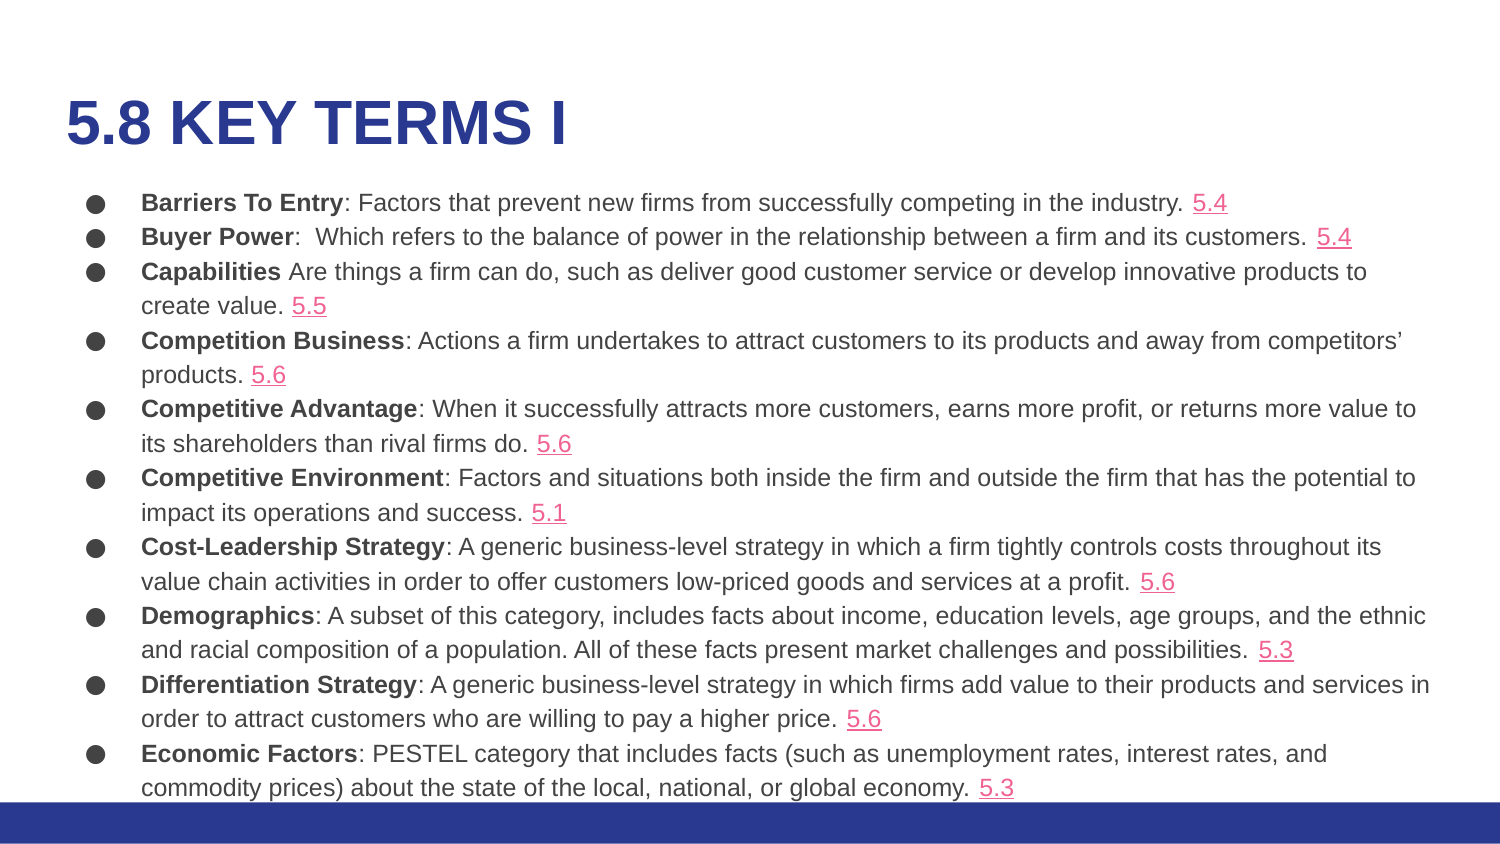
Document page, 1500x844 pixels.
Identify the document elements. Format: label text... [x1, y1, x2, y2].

title 5.8 KEY TERMS I [51, 67, 1449, 166]
list Barriers To Entry: Factors that prevent new firms from successfully competing in the industry. 5.4 Buyer Power: Which refers to the balance of power in the relationship between a firm and its customers. 5.4 Capabilities Are things a firm can do, such as deliver good customer service or develop innovative products to create value. 5.5 Competition Business: Actions a firm undertakes to attract customers to its products and away from competitors’ products. 5.6 Competitive Advantage: When it successfully attracts more customers, earns more profit, or returns more value to its shareholders than rival firms do. 5.6 Competitive Environment: Factors and situations both inside the firm and outside the firm that has the potential to impact its operations and success. 5.1 Cost-Leadership Strategy: A generic business-level strategy in which a firm tightly controls costs throughout its value chain activities in order to offer customers low-priced goods and services at a profit. 5.6 Demographics: A subset of this category, includes facts about income, education levels, age groups, and the ethnic and racial composition of a population. All of these facts present market challenges and possibilities. 5.3 Differentiation Strategy: A generic business-level strategy in which firms add value to their products and services in order to attract customers who are willing to pay a higher price. 5.6 Economic Factors: PESTEL category that includes facts (such as unemployment rates, interest rates, and commodity prices) about the state of the local, national, or global economy. 5.3 [51, 166, 1449, 772]
